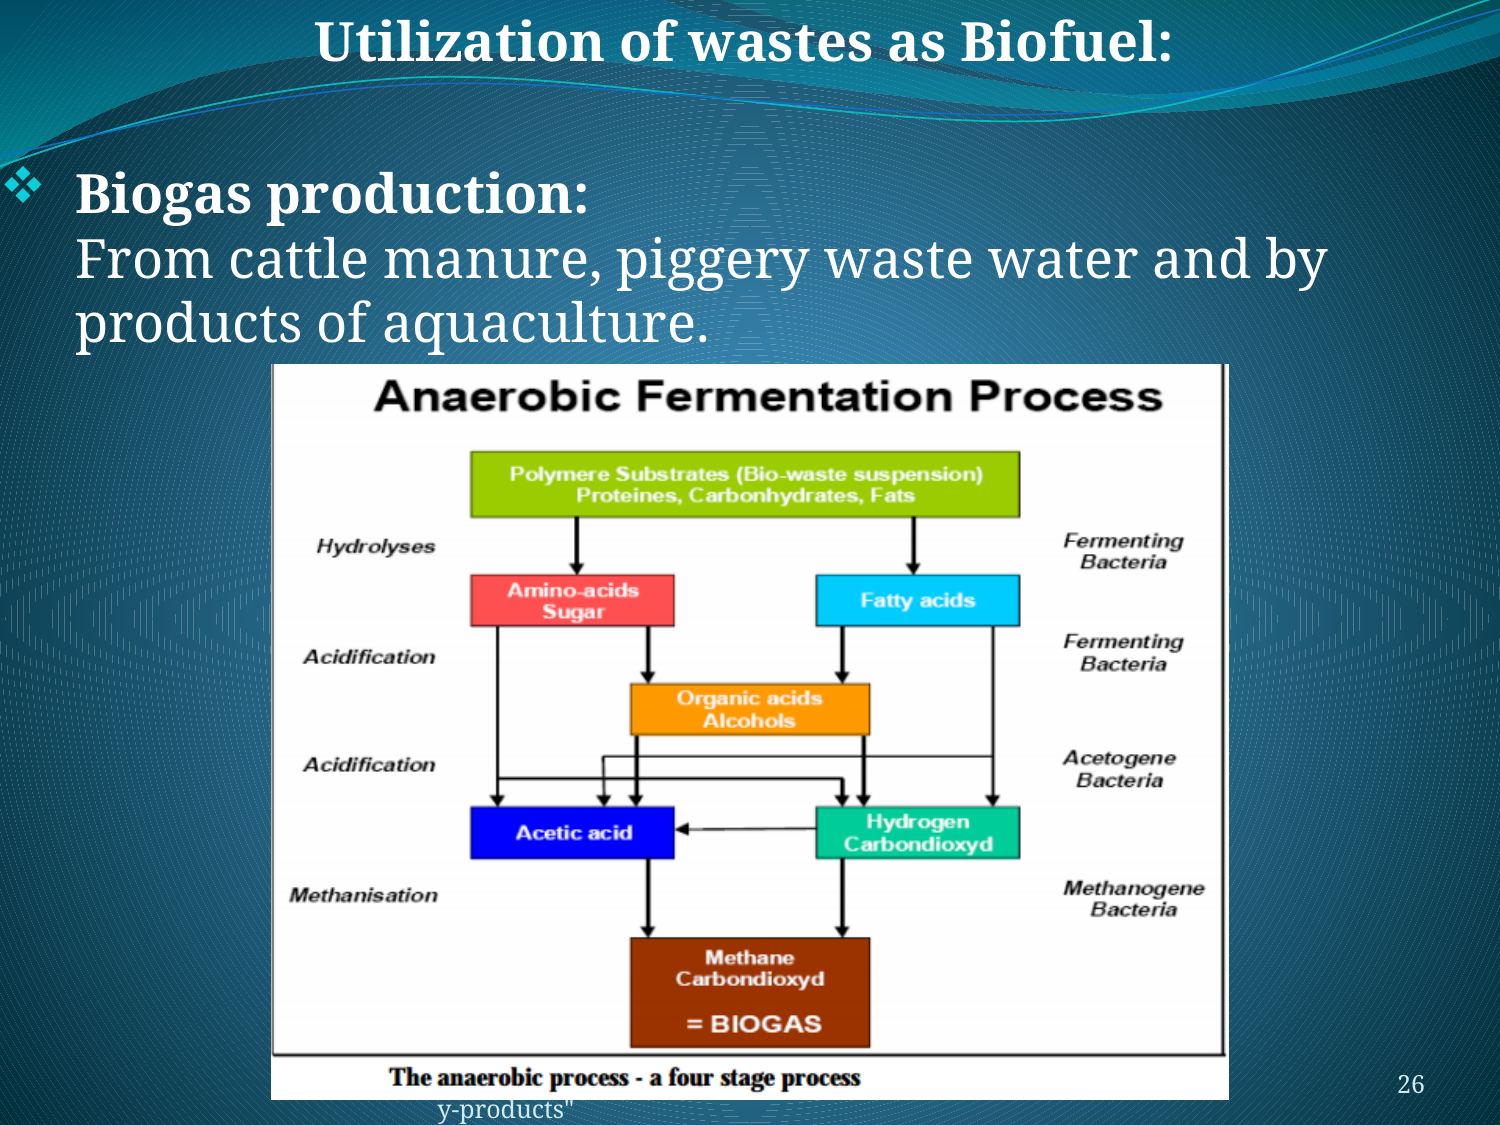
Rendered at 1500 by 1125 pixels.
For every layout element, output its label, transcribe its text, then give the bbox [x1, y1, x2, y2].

picture [271, 363, 1229, 1101]
subtitle Utilization of wastes as Biofuel: Biogas production: From cattle manure, piggery waste water and by products of aquaculture. [0, 0, 1500, 1125]
slide_number 26 [1299, 1042, 1425, 1103]
